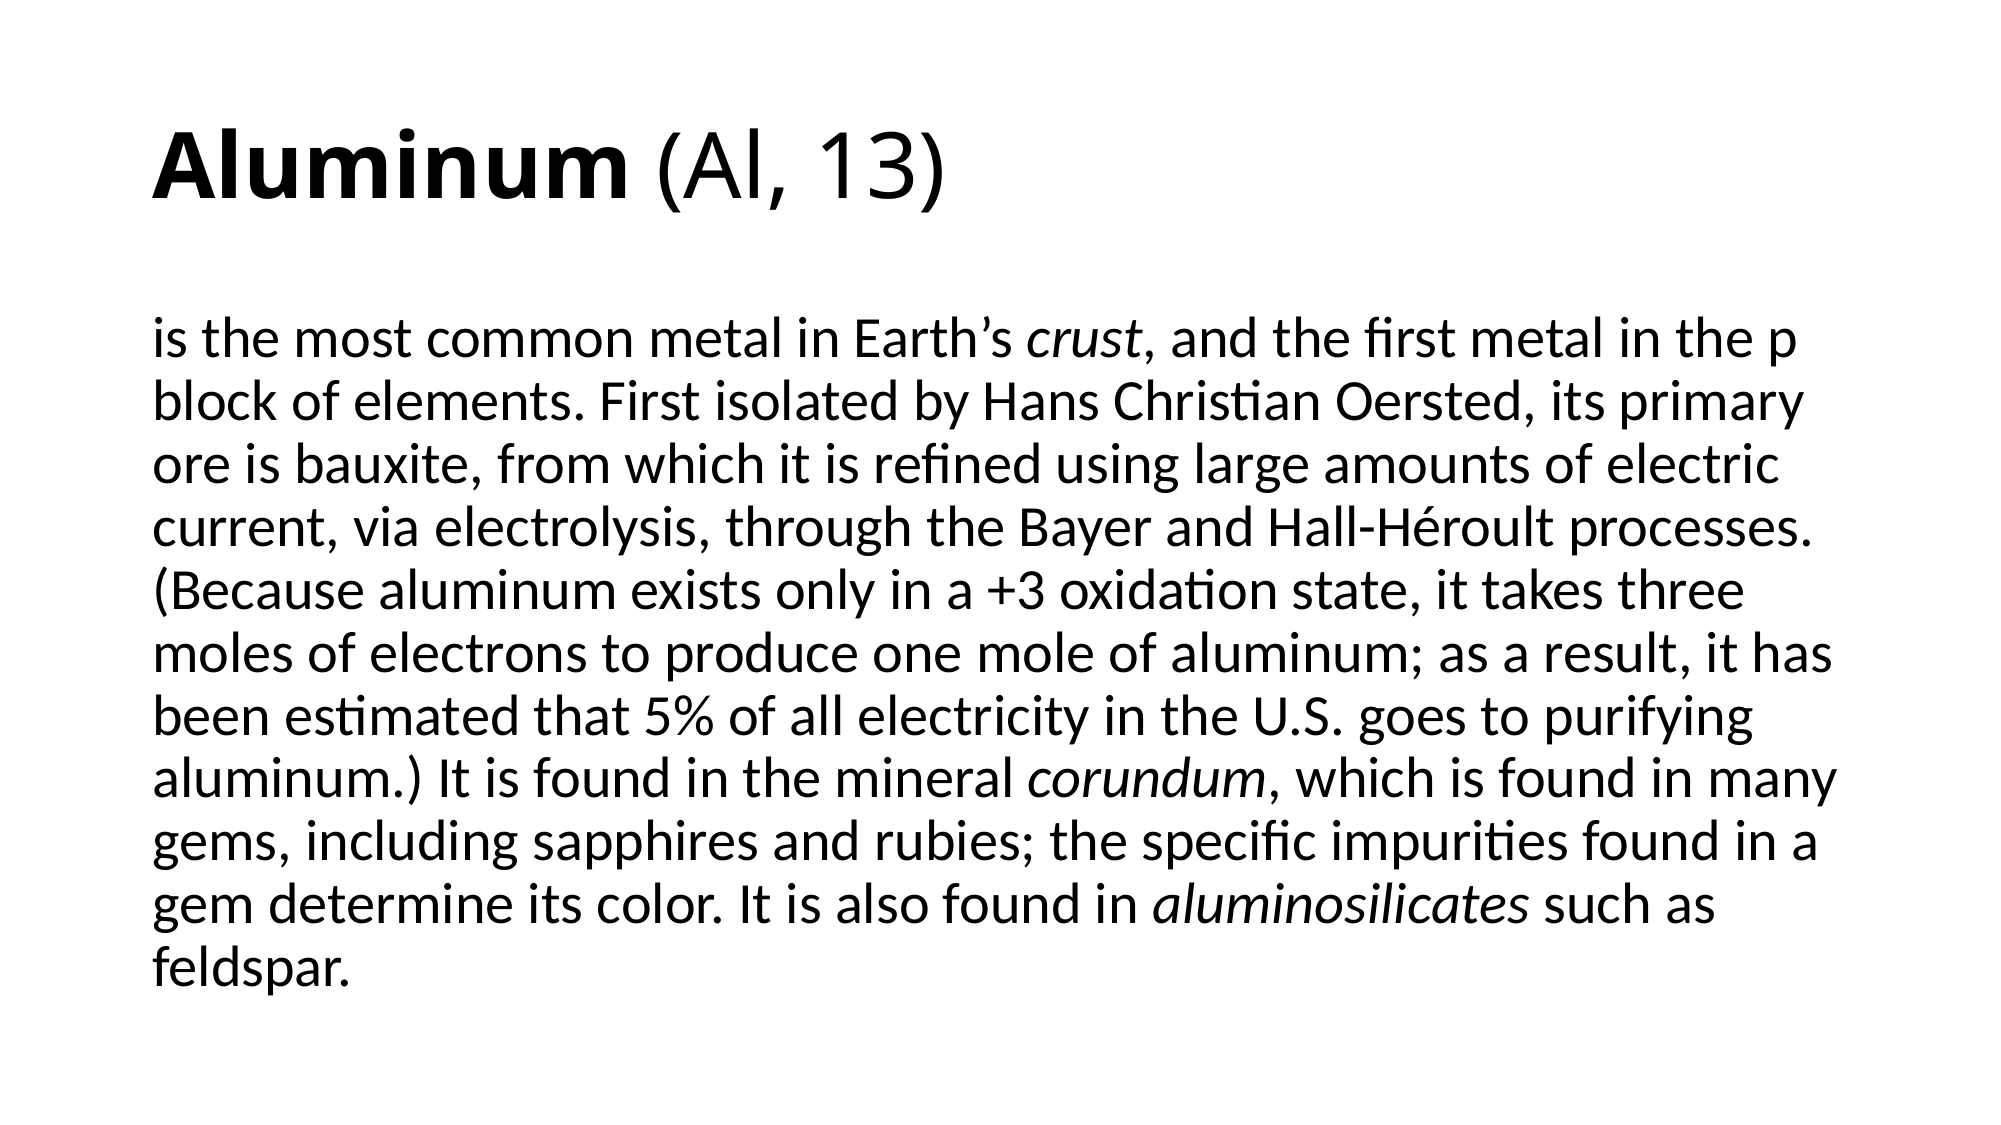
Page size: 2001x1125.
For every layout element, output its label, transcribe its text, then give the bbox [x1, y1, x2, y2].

list is the most common metal in Earth’s crust, and the first metal in the p block of elements. First isolated by Hans Christian Oersted, its primary ore is bauxite, from which it is refined using large amounts of electric current, via electrolysis, through the Bayer and Hall-Héroult processes. (Because aluminum exists only in a +3 oxidation state, it takes three moles of electrons to produce one mole of aluminum; as a result, it has been estimated that 5% of all electricity in the U.S. goes to purifying aluminum.) It is found in the mineral corundum, which is found in many gems, including sapphires and rubies; the specific impurities found in a gem determine its color. It is also found in aluminosilicates such as feldspar. [137, 299, 1863, 1014]
title Aluminum (Al, 13) [137, 59, 1863, 278]
